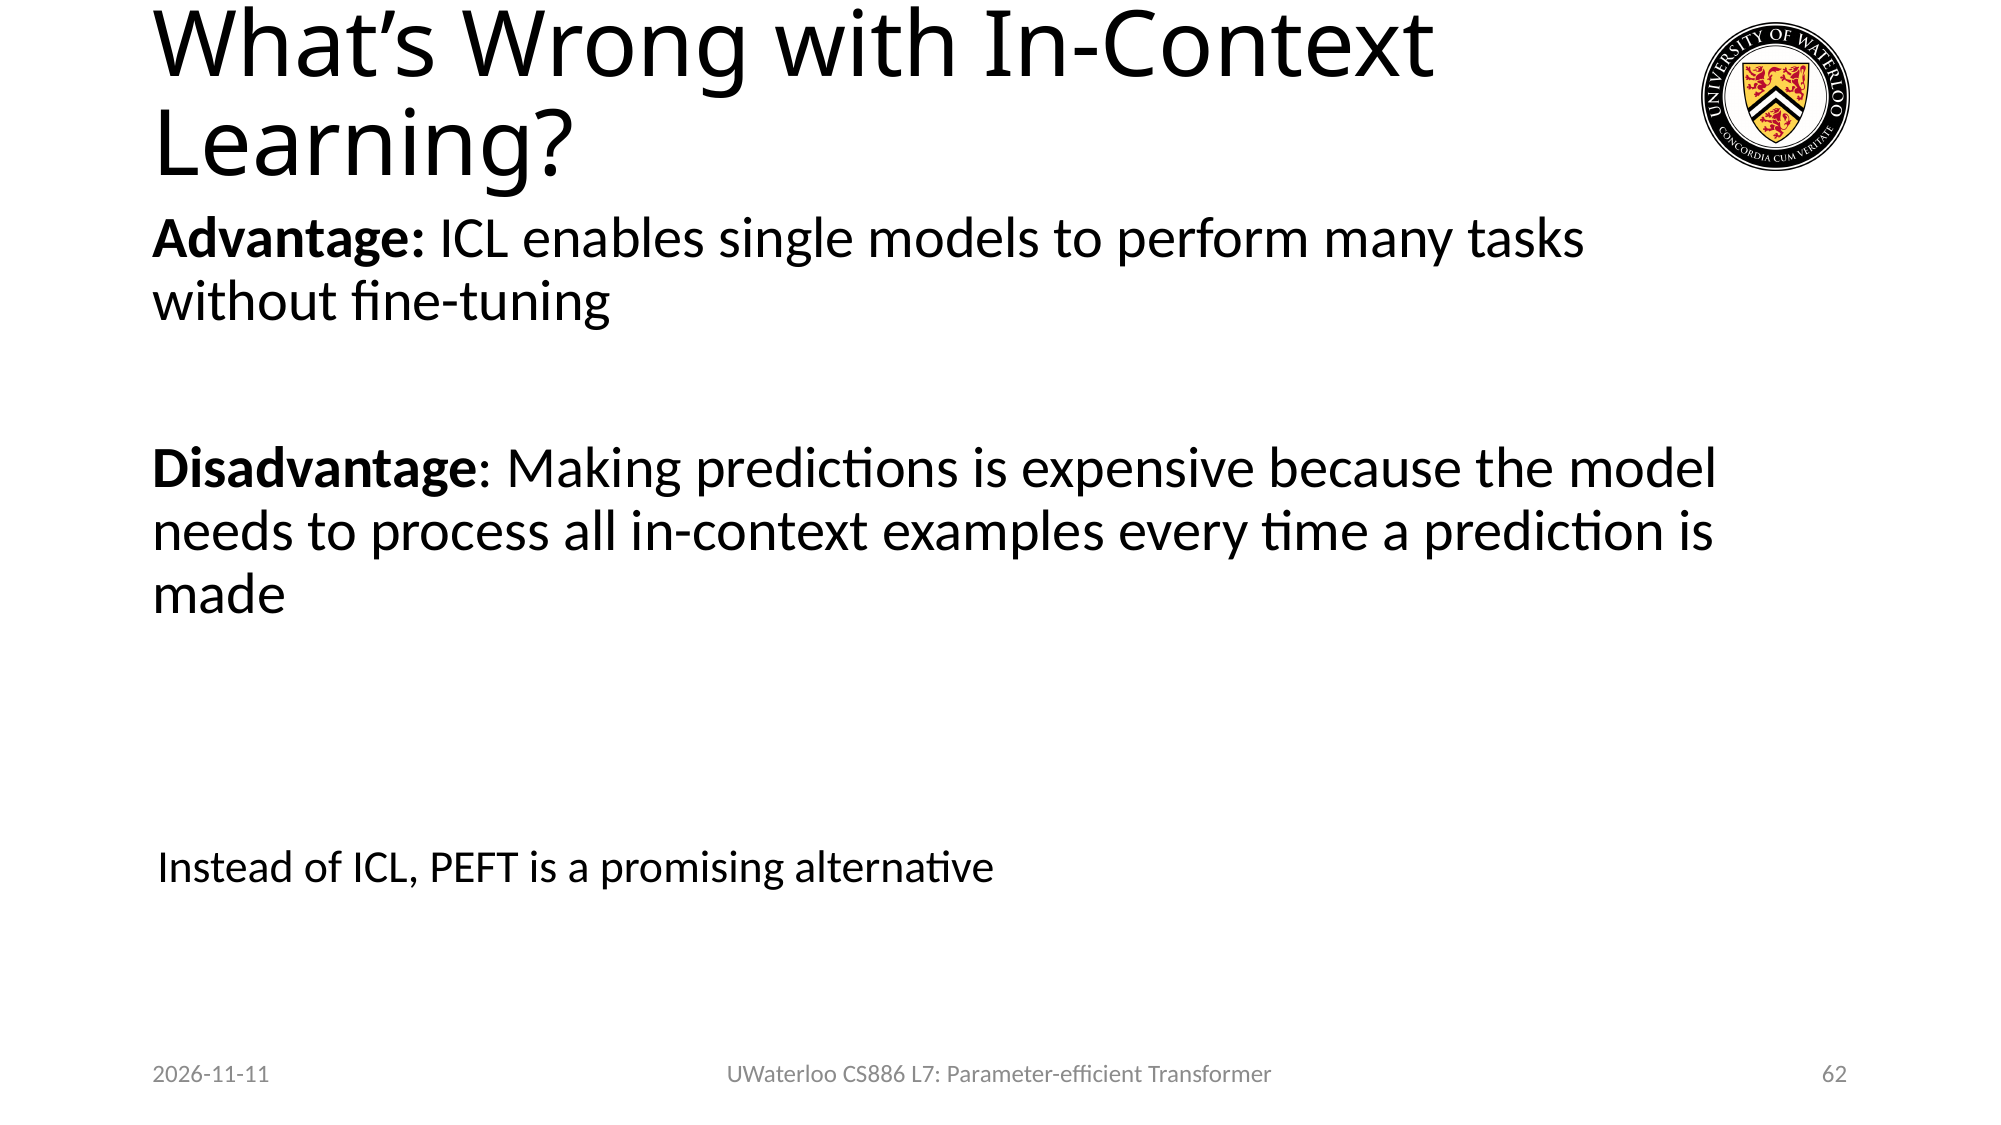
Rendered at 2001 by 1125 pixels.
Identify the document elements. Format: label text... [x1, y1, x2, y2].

footer UWaterloo CS886 L7: Parameter-efficient Transformer [662, 1042, 1338, 1103]
list Advantage: ICL enables single models to perform many tasks without fine-tuning Disadvantage: Making predictions is expensive because the model needs to process all in-context examples every time a prediction is made [137, 199, 1748, 860]
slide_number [137, 1042, 588, 1103]
title What’s Wrong with In-Context Learning? [137, 22, 1863, 171]
text_box Instead of ICL, PEFT is a promising alternative [142, 829, 1010, 900]
slide_number 62 [1412, 1042, 1863, 1103]
